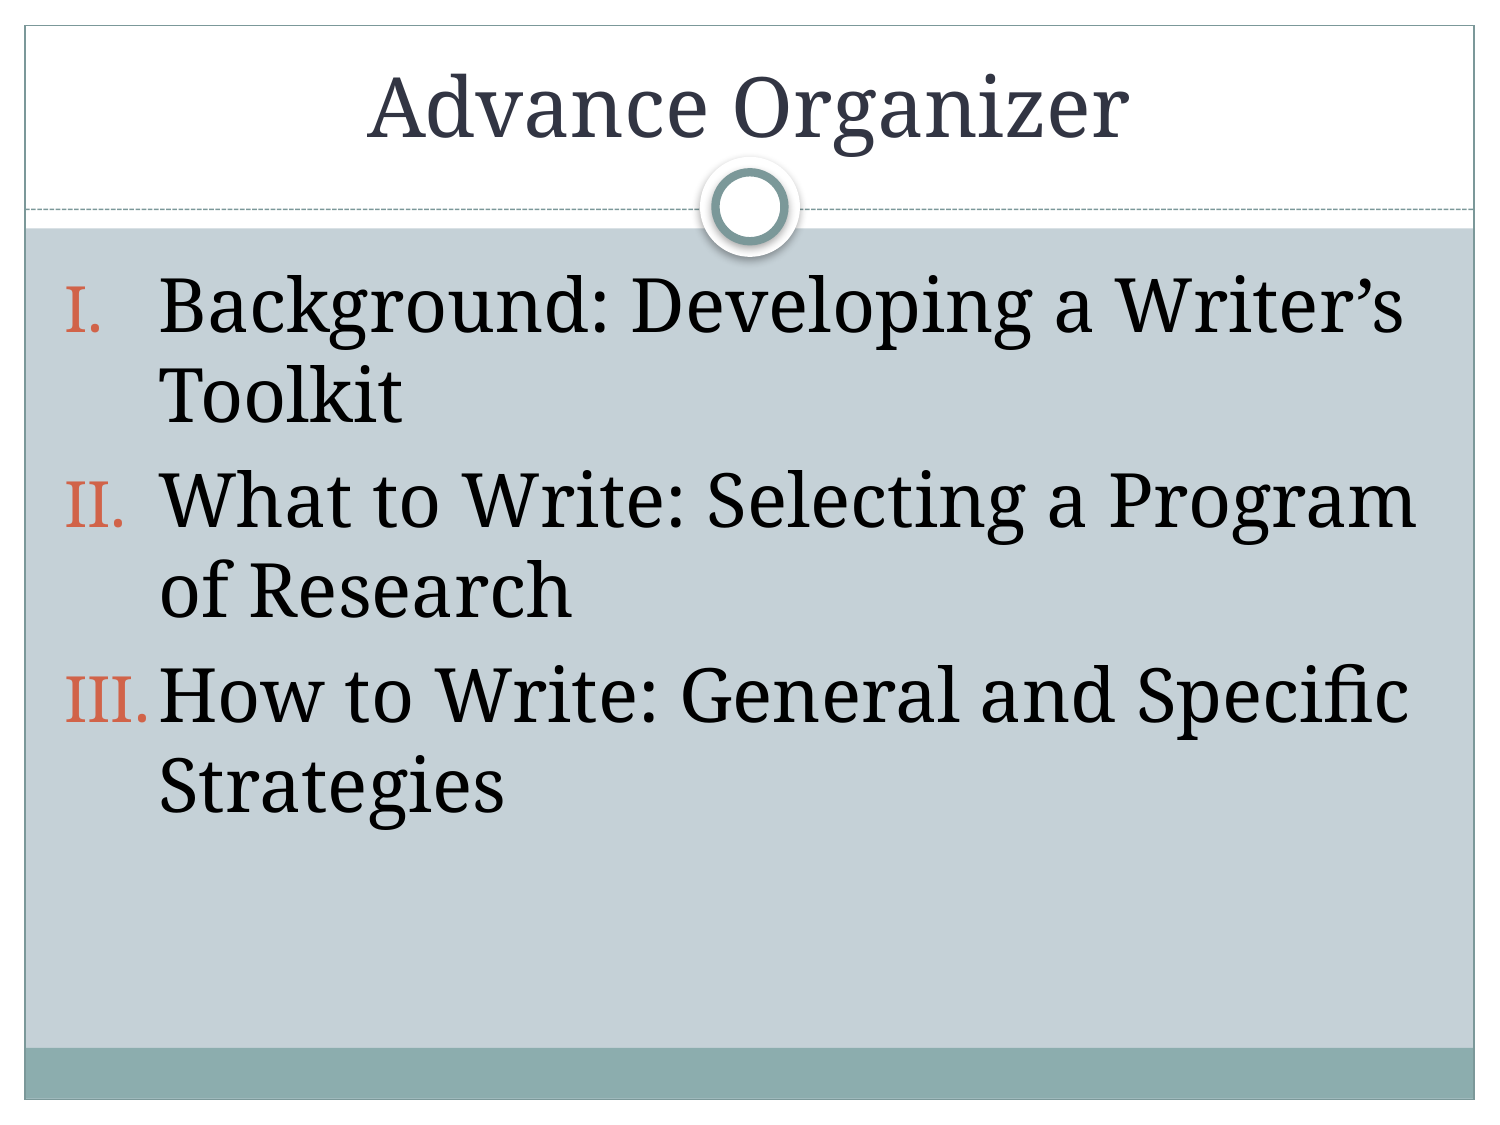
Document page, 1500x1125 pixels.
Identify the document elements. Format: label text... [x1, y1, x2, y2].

title Advance Organizer [49, 37, 1450, 162]
list Background: Developing a Writer’s Toolkit What to Write: Selecting a Program of Research How to Write: General and Specific Strategies [49, 250, 1445, 1001]
